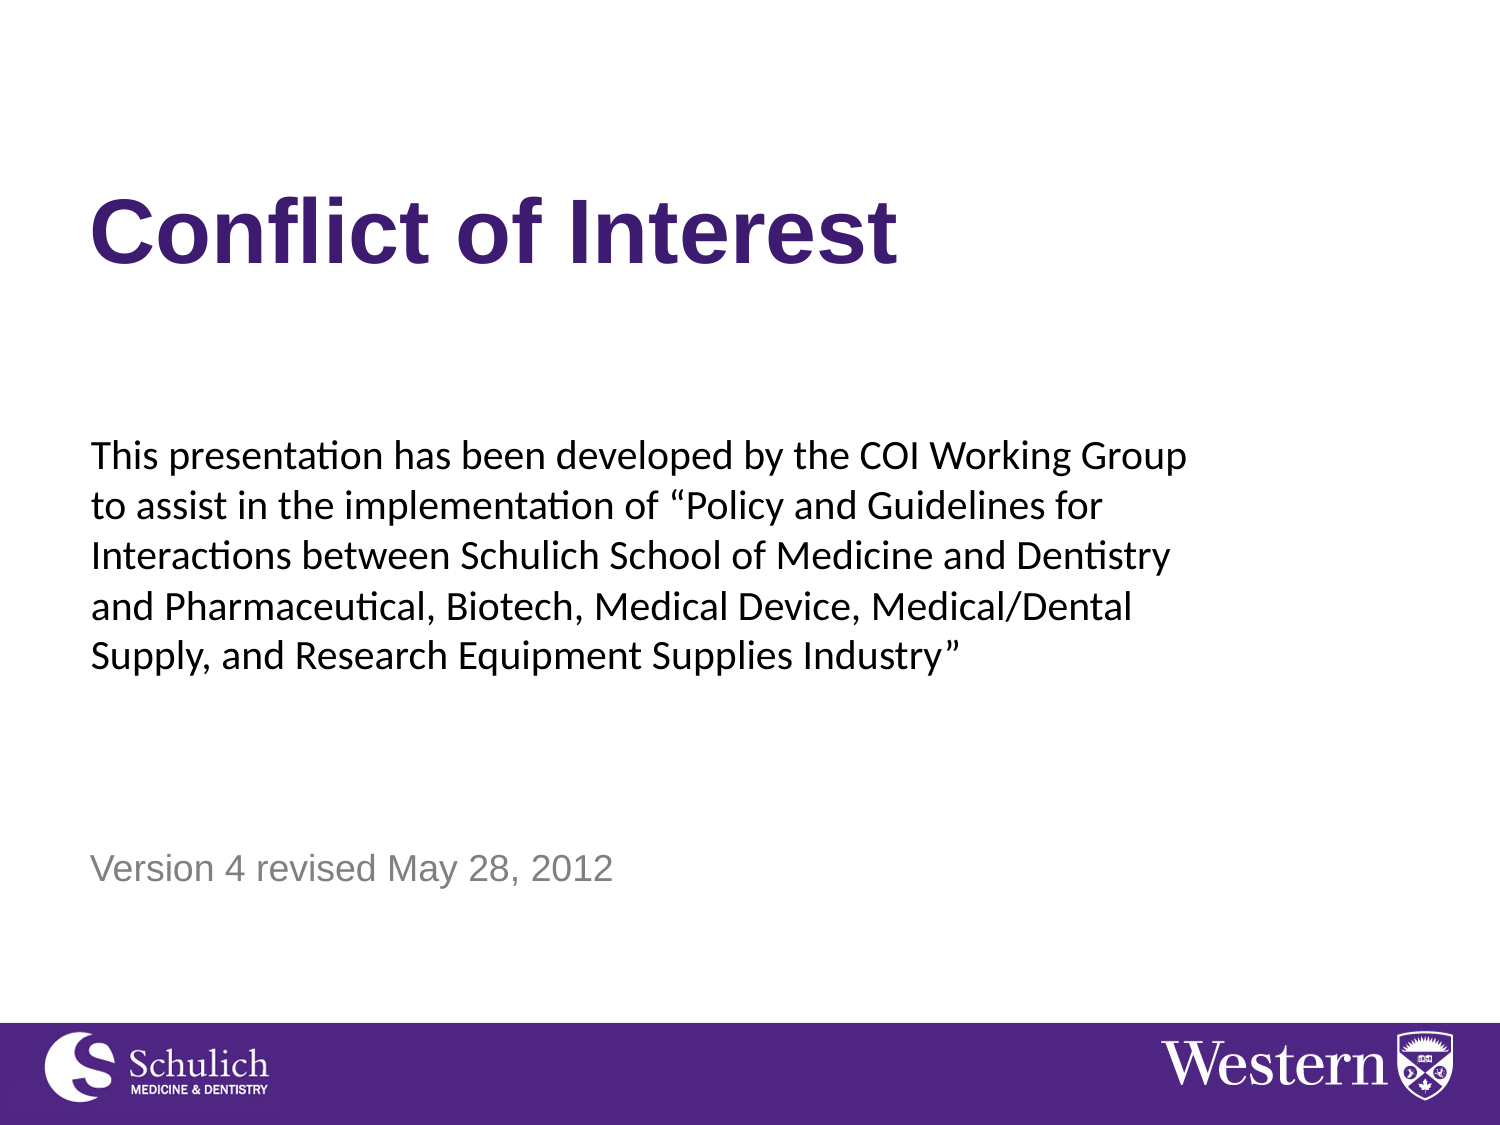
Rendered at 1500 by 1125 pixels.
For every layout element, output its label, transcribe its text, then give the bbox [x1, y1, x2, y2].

text_box This presentation has been developed by the COI Working Group to assist in the implementation of “Policy and Guidelines for Interactions between Schulich School of Medicine and Dentistry and Pharmaceutical, Biotech, Medical Device, Medical/Dental Supply, and Research Equipment Supplies Industry” [76, 420, 1235, 686]
picture [0, 0, 1500, 1125]
text_box Conflict of Interest [74, 164, 1388, 290]
text_box Version 4 revised May 28, 2012 [75, 836, 861, 941]
